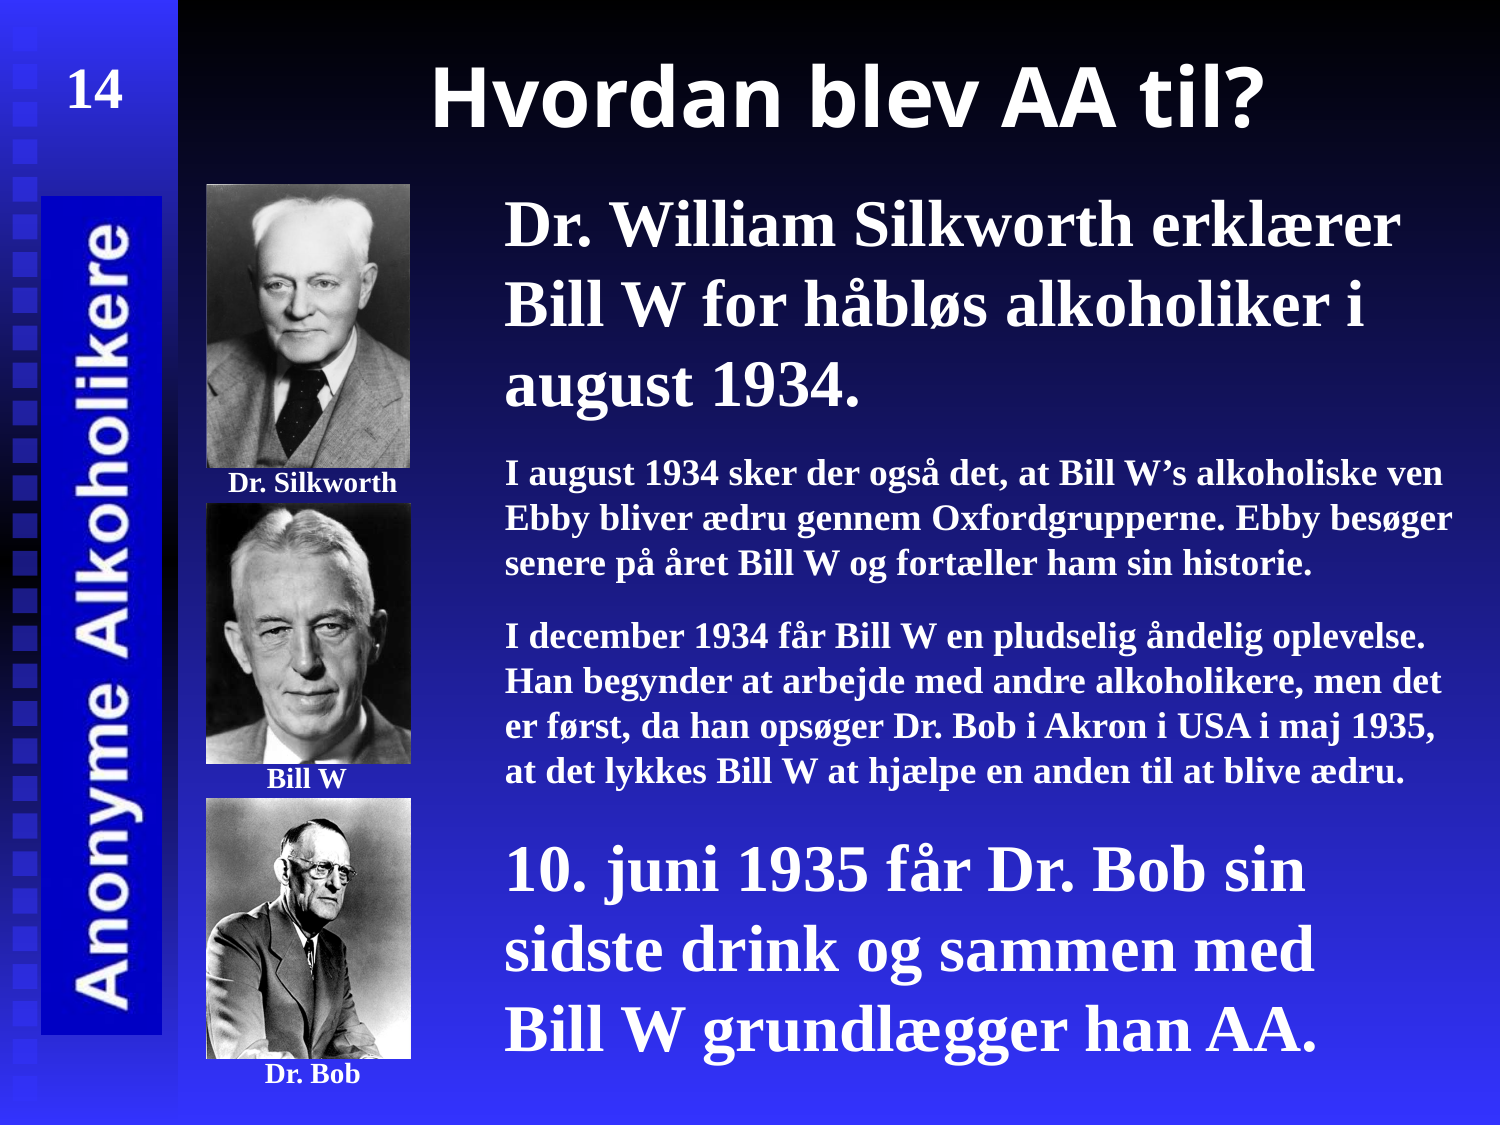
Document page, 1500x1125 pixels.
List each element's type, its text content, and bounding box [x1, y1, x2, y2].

picture [206, 184, 410, 468]
text_box Dr. William Silkworth erklærer Bill W for håbløs alkoholiker i august 1934. I august 1934 sker der også det, at Bill W’s alkoholiske ven Ebby bliver ædru gennem Oxfordgrupperne. Ebby besøger senere på året Bill W og fortæller ham sin historie. I december 1934 får Bill W en pludselig åndelig oplevelse. Han begynder at arbejde med andre alkoholikere, men det er først, da han opsøger Dr. Bob i Akron i USA i maj 1935, at det lykkes Bill W at hjælpe en anden til at blive ædru. 10. juni 1935 får Dr. Bob sin sidste drink og sammen med Bill W grundlægger han AA. [490, 172, 1471, 1072]
text_box Dr. Silkworth [206, 456, 420, 506]
picture [206, 798, 411, 1059]
picture [41, 196, 162, 1035]
picture [206, 503, 411, 764]
text_box Dr. Bob [206, 1046, 420, 1097]
text_box Bill W [206, 764, 408, 798]
title Hvordan blev AA til? [194, 0, 1500, 189]
